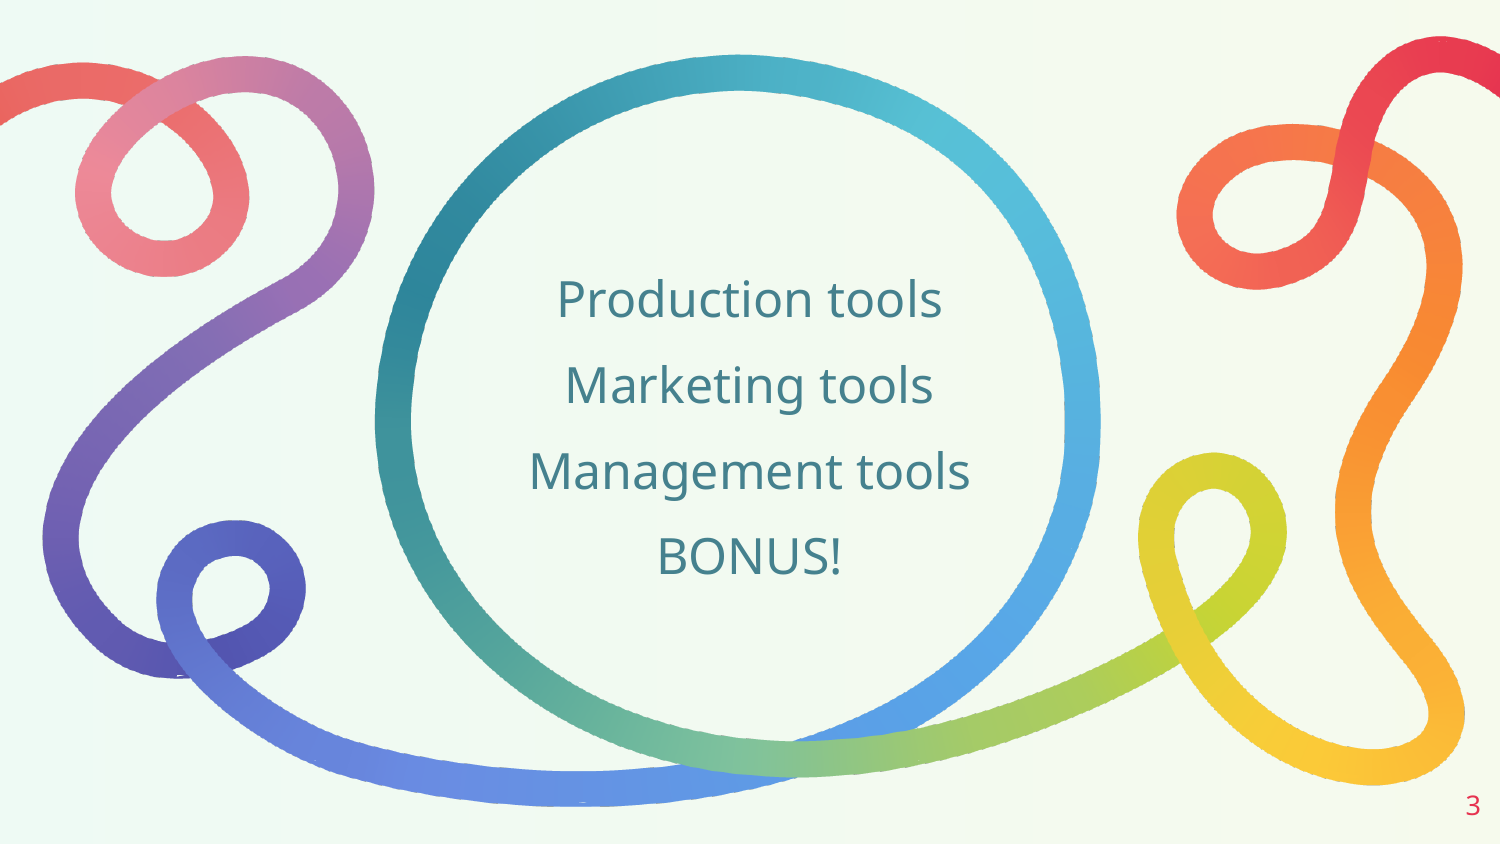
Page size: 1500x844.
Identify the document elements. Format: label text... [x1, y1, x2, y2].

list Production tools Marketing tools Management tools BONUS! [457, 354, 1043, 490]
slide_number ‹#› [1391, 774, 1482, 840]
picture [0, 36, 1500, 807]
